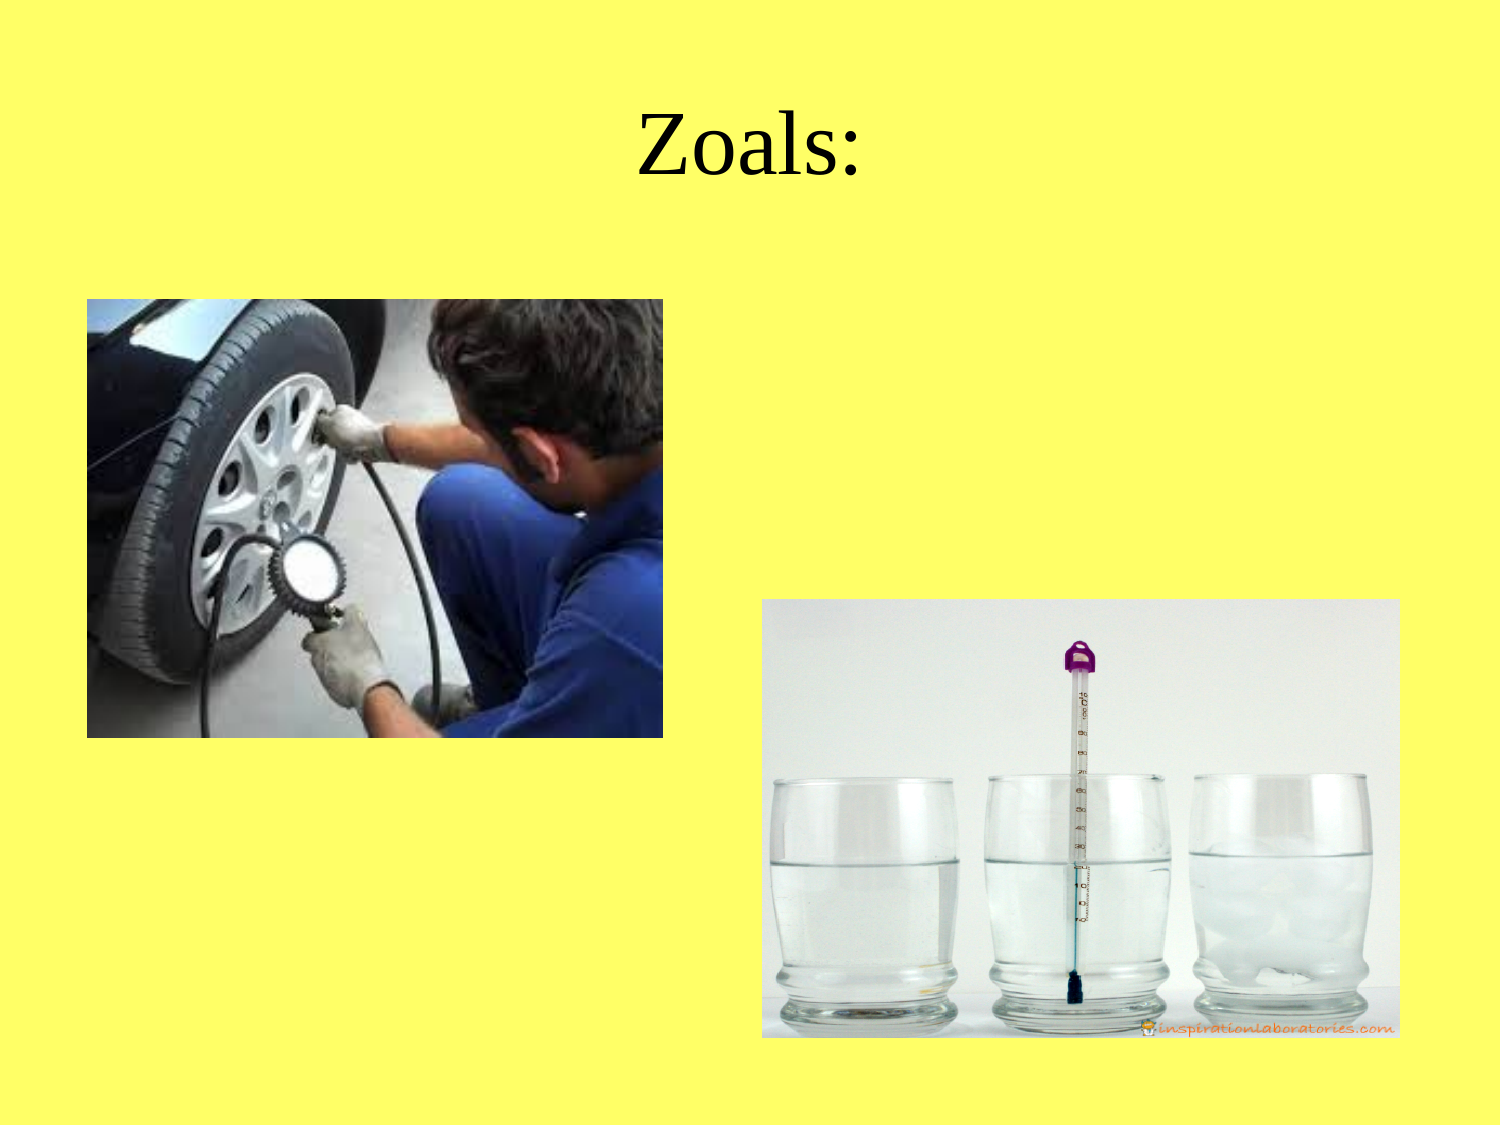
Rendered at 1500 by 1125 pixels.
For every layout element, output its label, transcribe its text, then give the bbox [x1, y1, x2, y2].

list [87, 299, 663, 738]
title Zoals: [112, 62, 1388, 213]
picture [762, 599, 1401, 1038]
